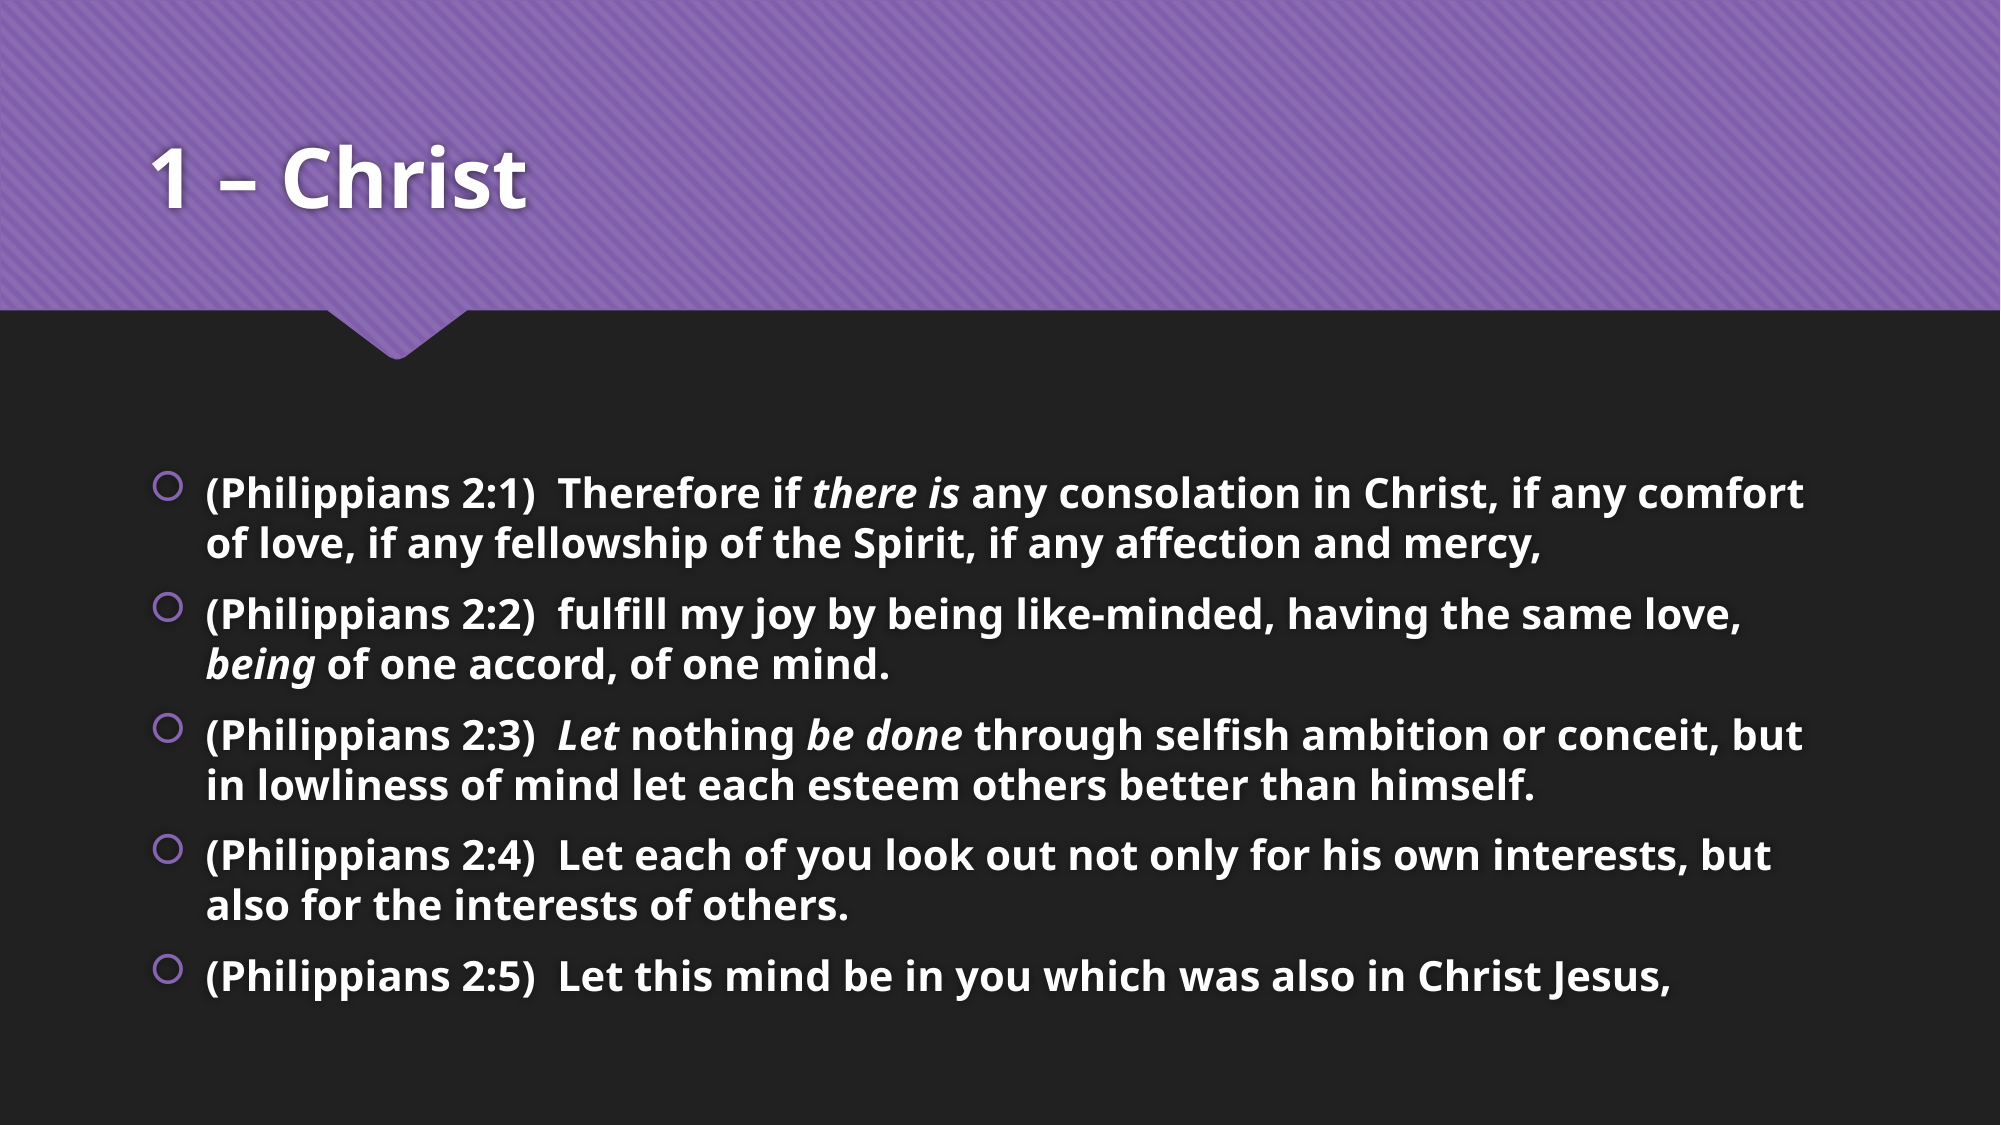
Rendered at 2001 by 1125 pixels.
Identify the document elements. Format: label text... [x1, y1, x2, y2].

title 1 – Christ [132, 73, 1868, 233]
list (Philippians 2:1) Therefore if there is any consolation in Christ, if any comfort of love, if any fellowship of the Spirit, if any affection and mercy, (Philippians 2:2) fulfill my joy by being like-minded, having the same love, being of one accord, of one mind. (Philippians 2:3) Let nothing be done through selfish ambition or conceit, but in lowliness of mind let each esteem others better than himself. (Philippians 2:4) Let each of you look out not only for his own interests, but also for the interests of others. (Philippians 2:5) Let this mind be in you which was also in Christ Jesus, [134, 364, 1866, 1103]
